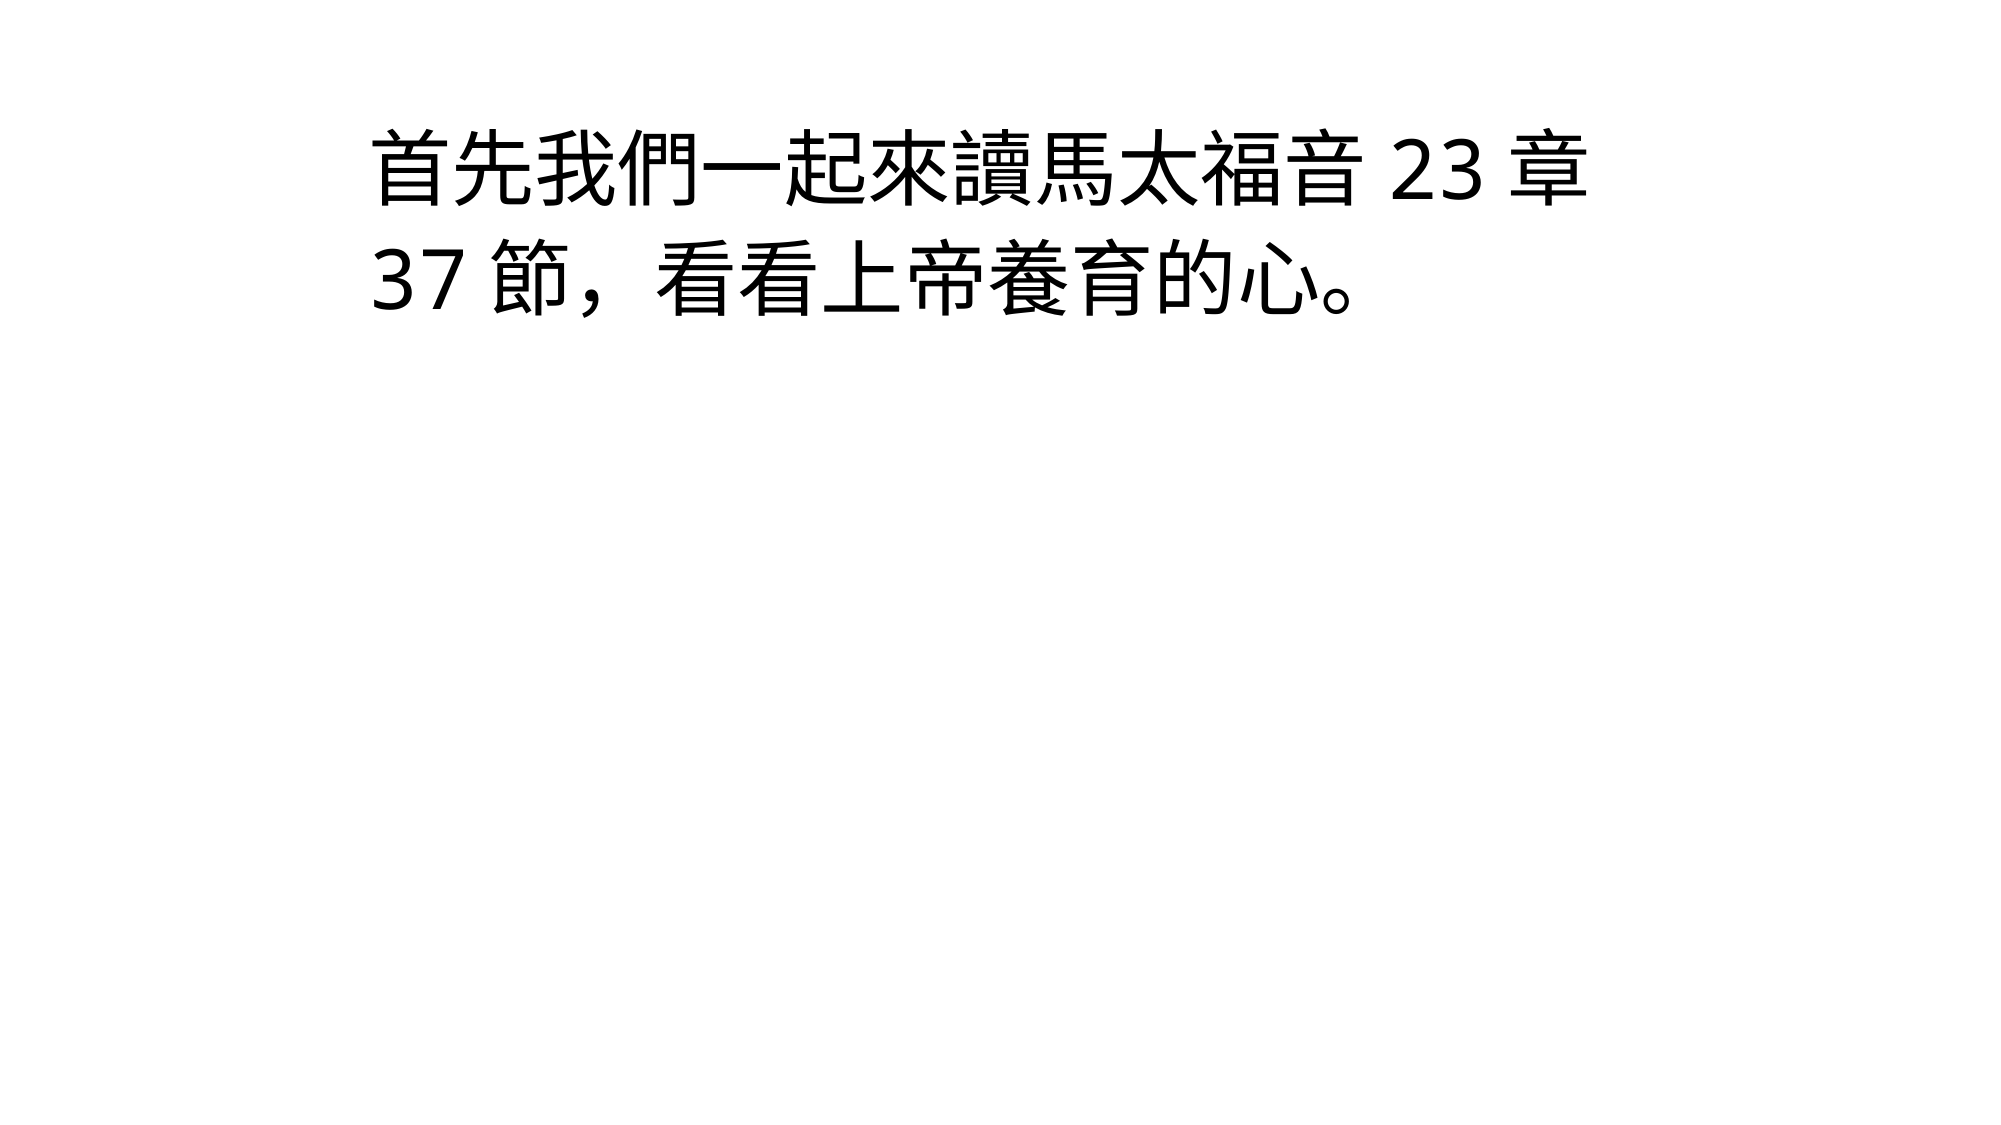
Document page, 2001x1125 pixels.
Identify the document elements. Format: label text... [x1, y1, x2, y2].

list 首先我們一起來讀馬太福音23章37節，看看上帝養育的心。 [353, 99, 1647, 1014]
